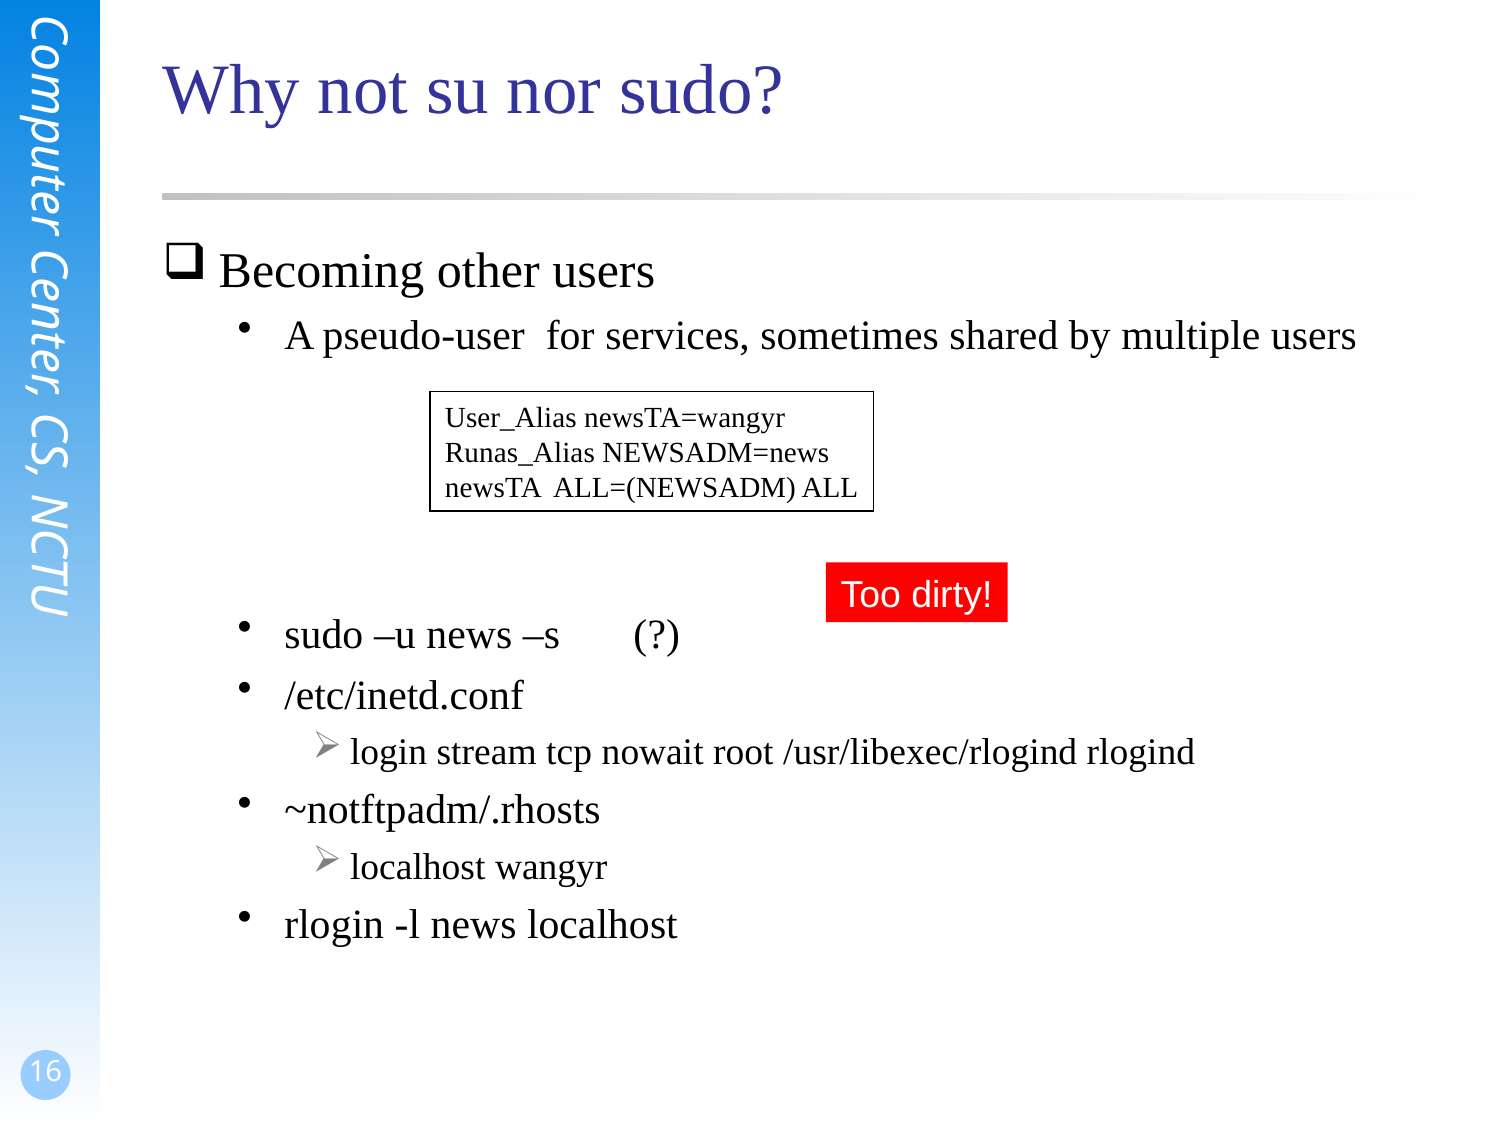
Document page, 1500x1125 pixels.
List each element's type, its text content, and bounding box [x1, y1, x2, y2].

list Becoming other users A pseudo-user for services, sometimes shared by multiple users sudo –u news –s (?) /etc/inetd.conf login stream tcp nowait root /usr/libexec/rlogind rlogind ~notftpadm/.rhosts localhost wangyr rlogin -l news localhost [162, 237, 1438, 1000]
title Why not su nor sudo? [162, 42, 1438, 231]
text_box User_Alias newsTA=wangyr Runas_Alias NEWSADM=news newsTA ALL=(NEWSADM) ALL [430, 391, 874, 511]
text_box Too dirty! [825, 562, 1008, 623]
